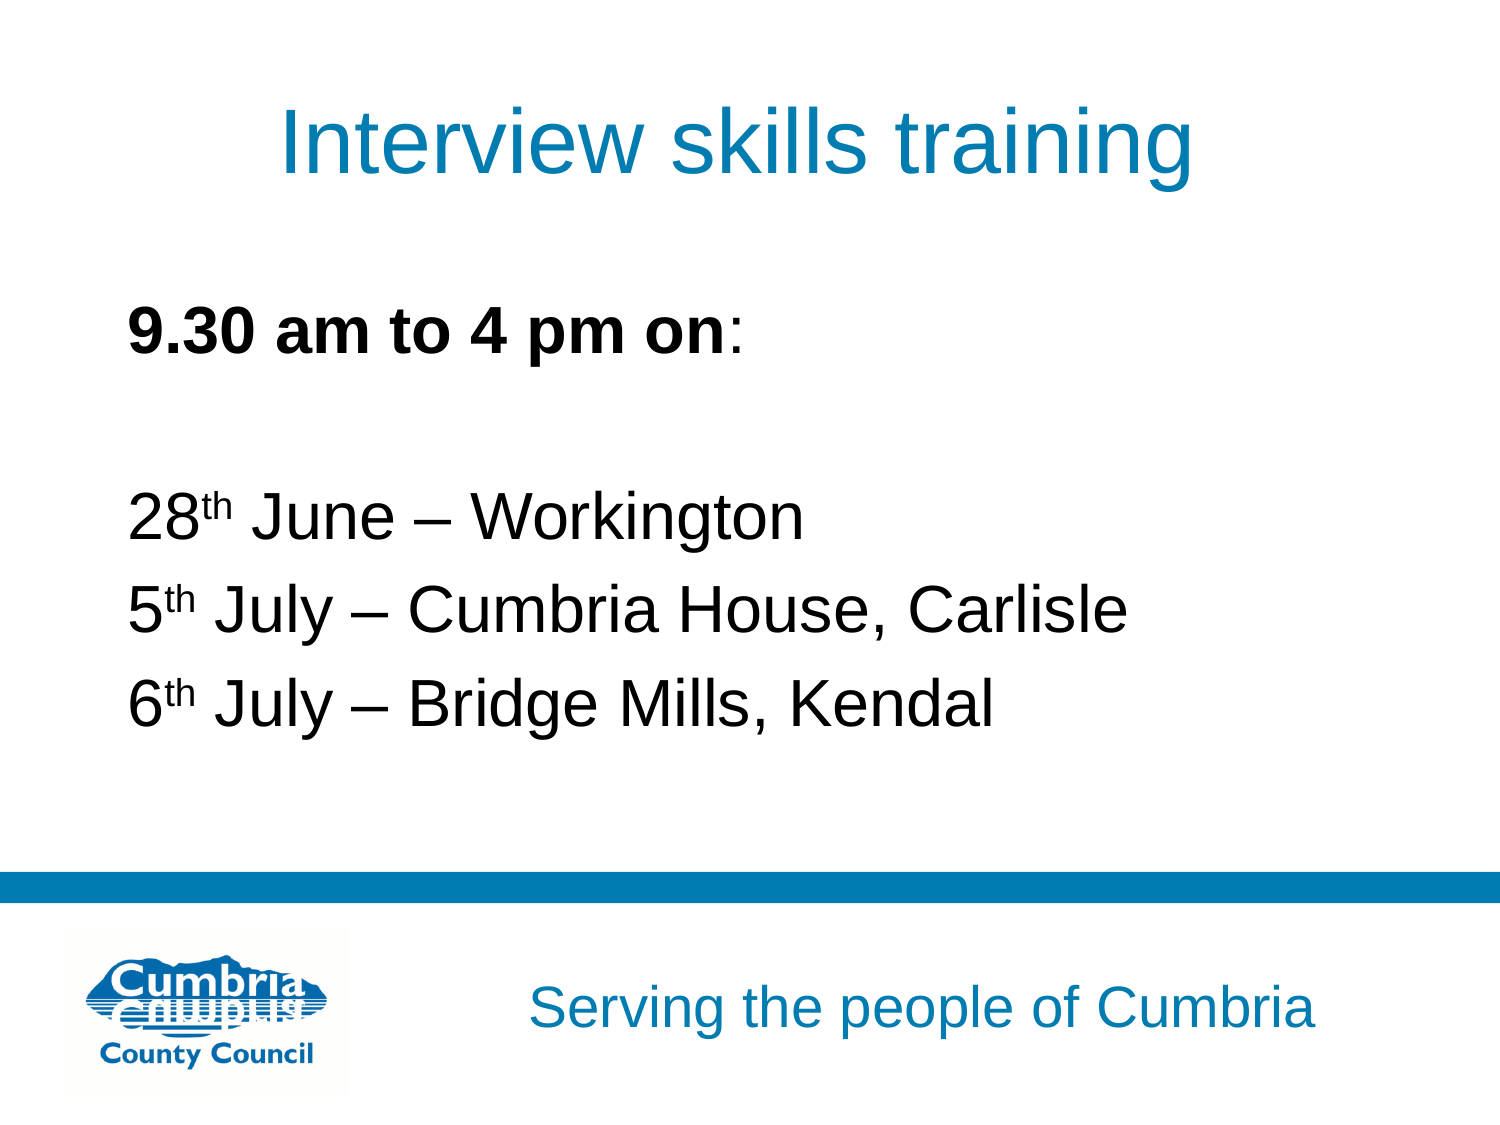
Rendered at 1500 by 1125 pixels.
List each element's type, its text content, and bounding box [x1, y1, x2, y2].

title Interview skills training [100, 42, 1376, 231]
list 9.30 am to 4 pm on: 28th June – Workington 5th July – Cumbria House, Carlisle 6th July – Bridge Mills, Kendal [112, 278, 1388, 898]
picture [64, 928, 348, 1096]
